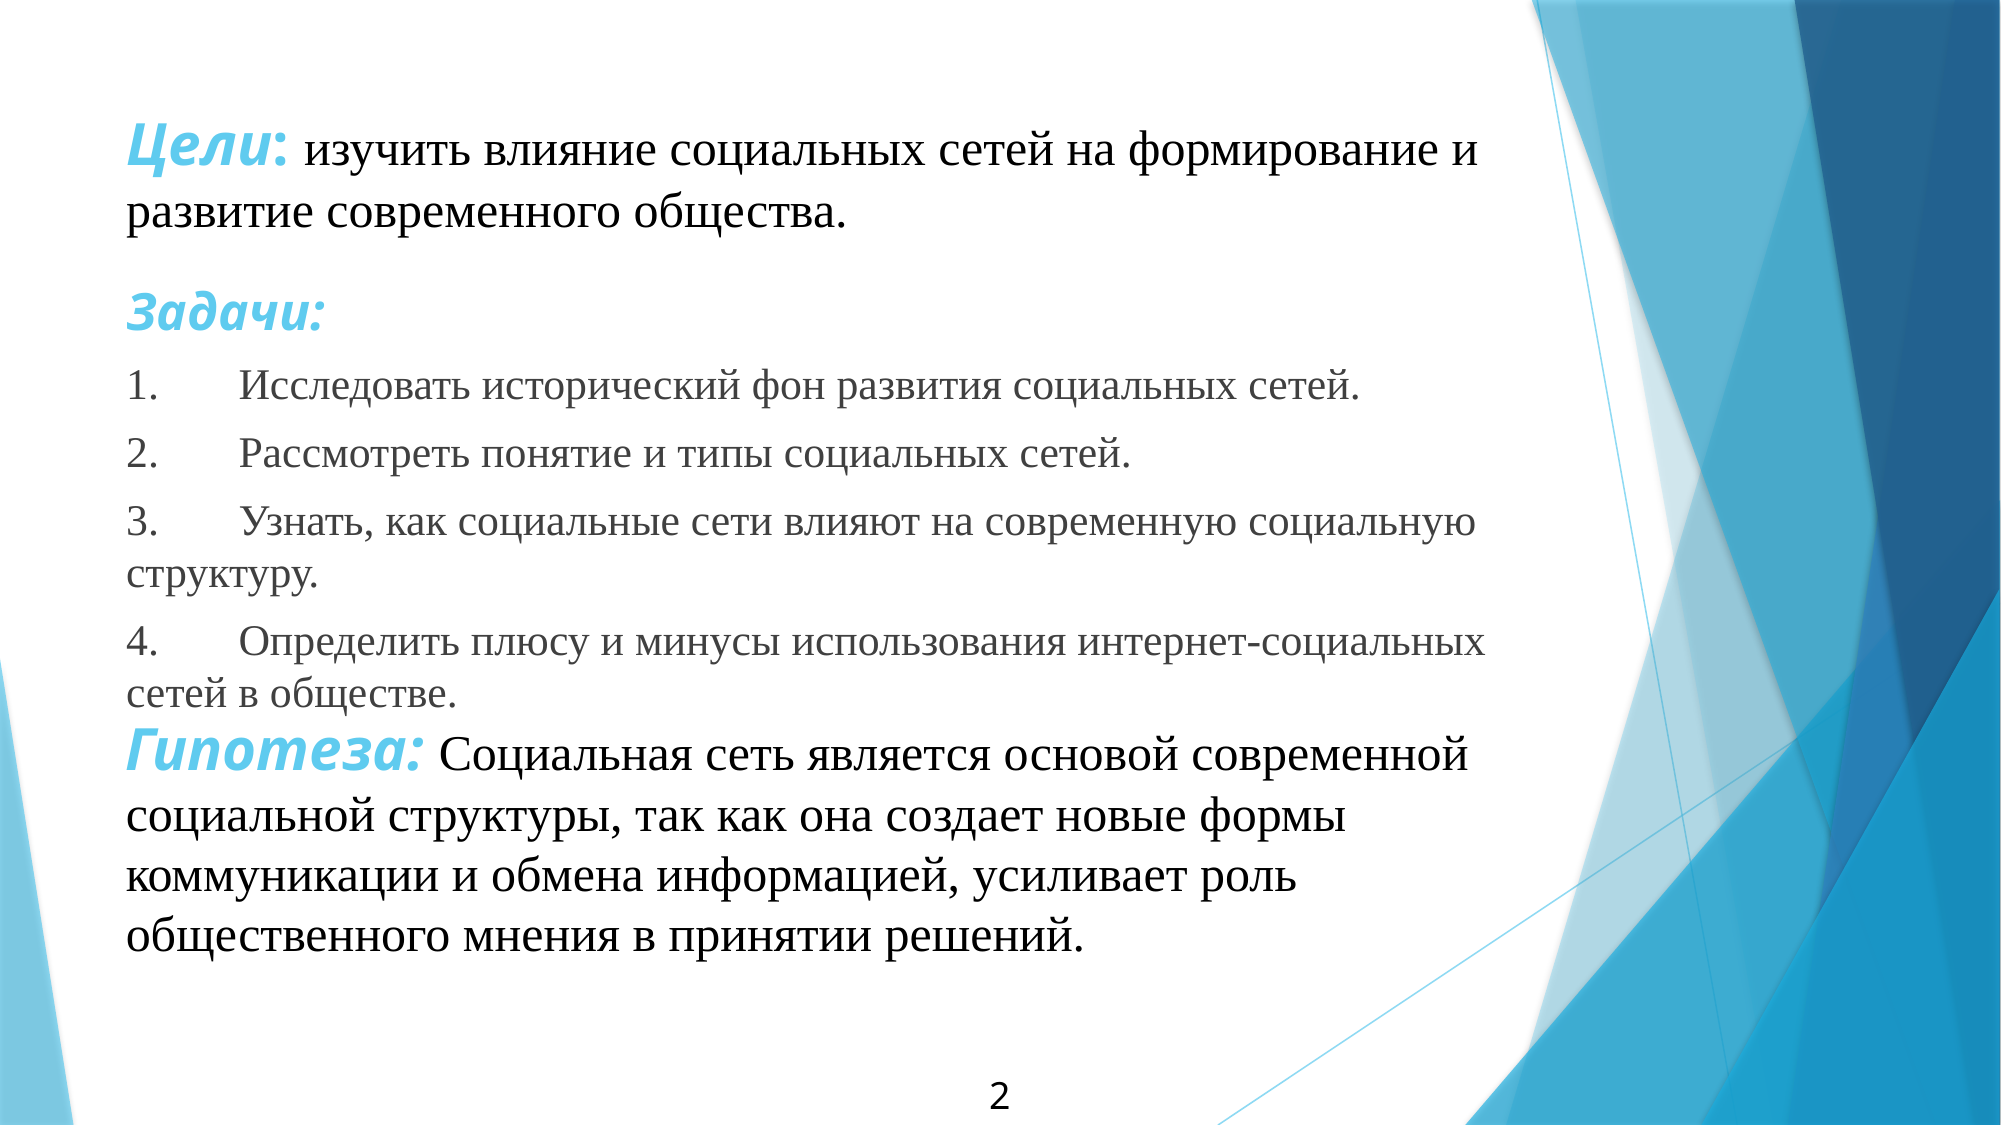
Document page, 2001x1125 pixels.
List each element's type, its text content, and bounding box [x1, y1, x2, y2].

title Цели: изучить влияние социальных сетей на формирование и развитие современного общества. [111, 99, 1522, 271]
list Задачи: 1. Исследовать исторический фон развития социальных сетей. 2. Рассмотреть понятие и типы социальных сетей. 3. Узнать, как социальные сети влияют на современную социальную структуру. 4. Определить плюсу и минусы использования интернет-социальных сетей в обществе. [111, 271, 1522, 704]
text_box Гипотеза: Социальная сеть является основой современной социальной структуры, так как она создает новые формы коммуникации и обмена информацией, усиливает роль общественного мнения в принятии решений. [111, 704, 1602, 970]
text_box 2 [974, 1064, 1026, 1125]
